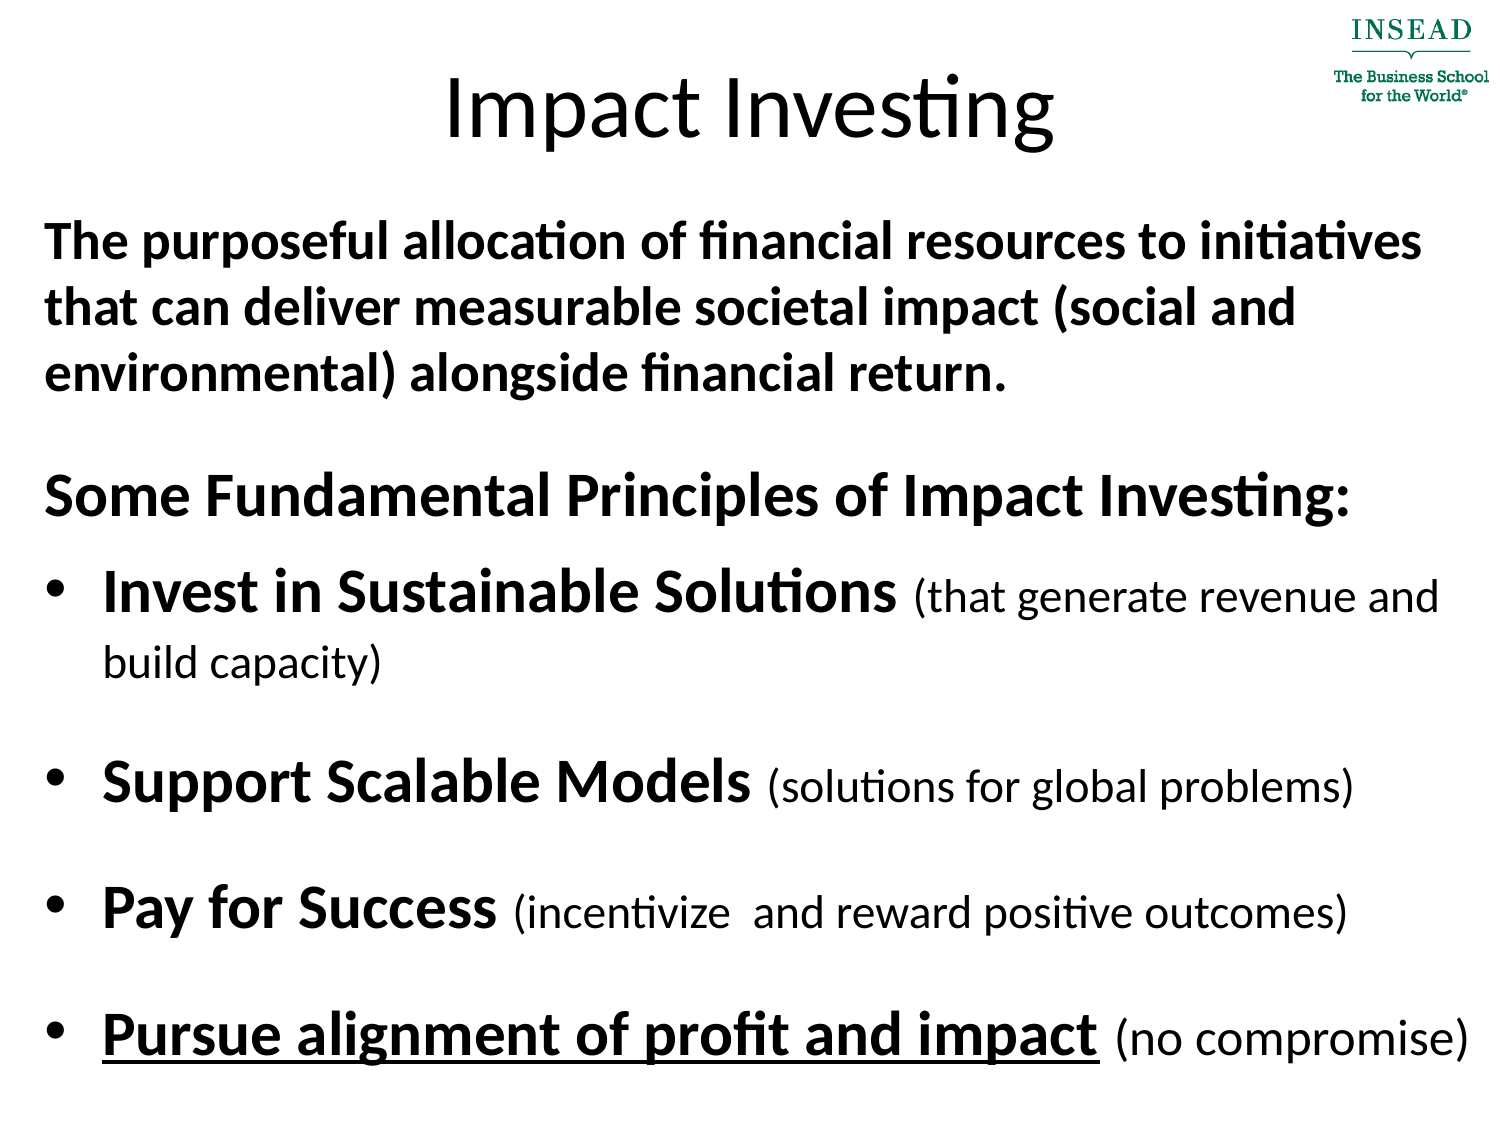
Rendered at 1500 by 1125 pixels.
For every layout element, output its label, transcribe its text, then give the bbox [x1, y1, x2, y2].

picture [1425, 12, 1493, 114]
title Impact Investing [75, 7, 1425, 195]
list The purposeful allocation of financial resources to initiatives that can deliver measurable societal impact (social and environmental) alongside financial return. Some Fundamental Principles of Impact Investing: Invest in Sustainable Solutions (that generate revenue and build capacity) Support Scalable Models (solutions for global problems) Pay for Success (incentivize and reward positive outcomes) Pursue alignment of profit and impact (no compromise) [29, 196, 1500, 1094]
